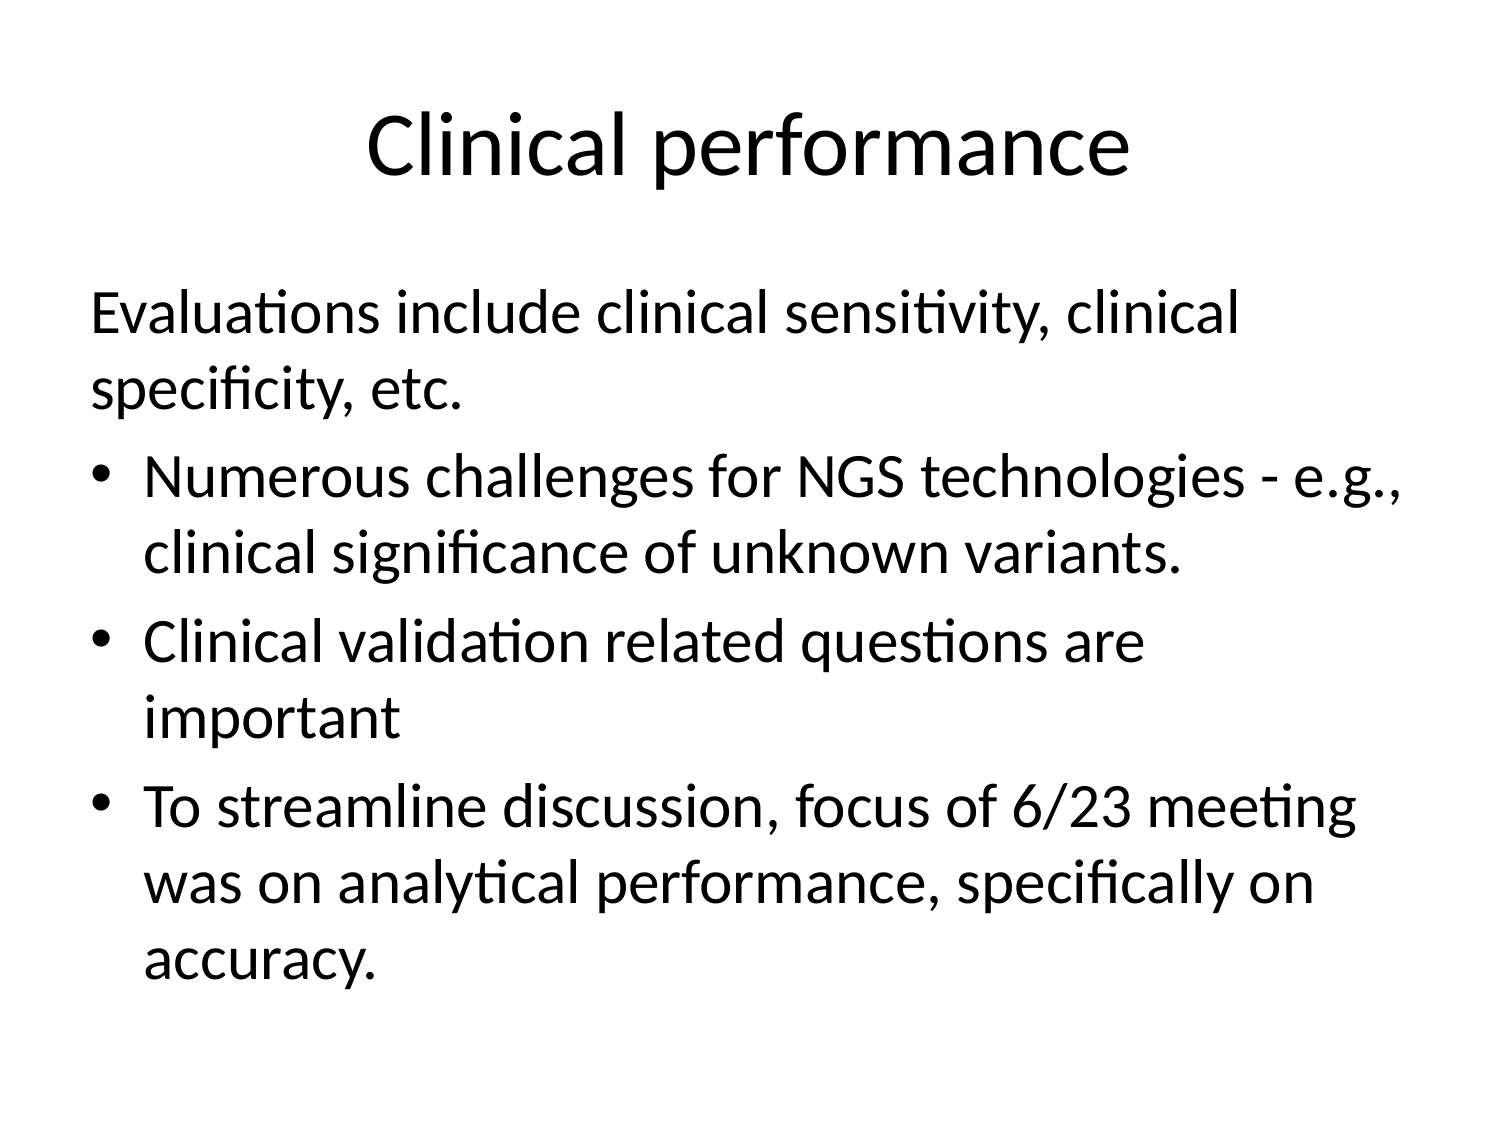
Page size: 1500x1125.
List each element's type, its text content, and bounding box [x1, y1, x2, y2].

title Clinical performance [75, 45, 1425, 233]
list Evaluations include clinical sensitivity, clinical specificity, etc. Numerous challenges for NGS technologies - e.g., clinical significance of unknown variants. Clinical validation related questions are important To streamline discussion, focus of 6/23 meeting was on analytical performance, specifically on accuracy. [75, 262, 1425, 1005]
